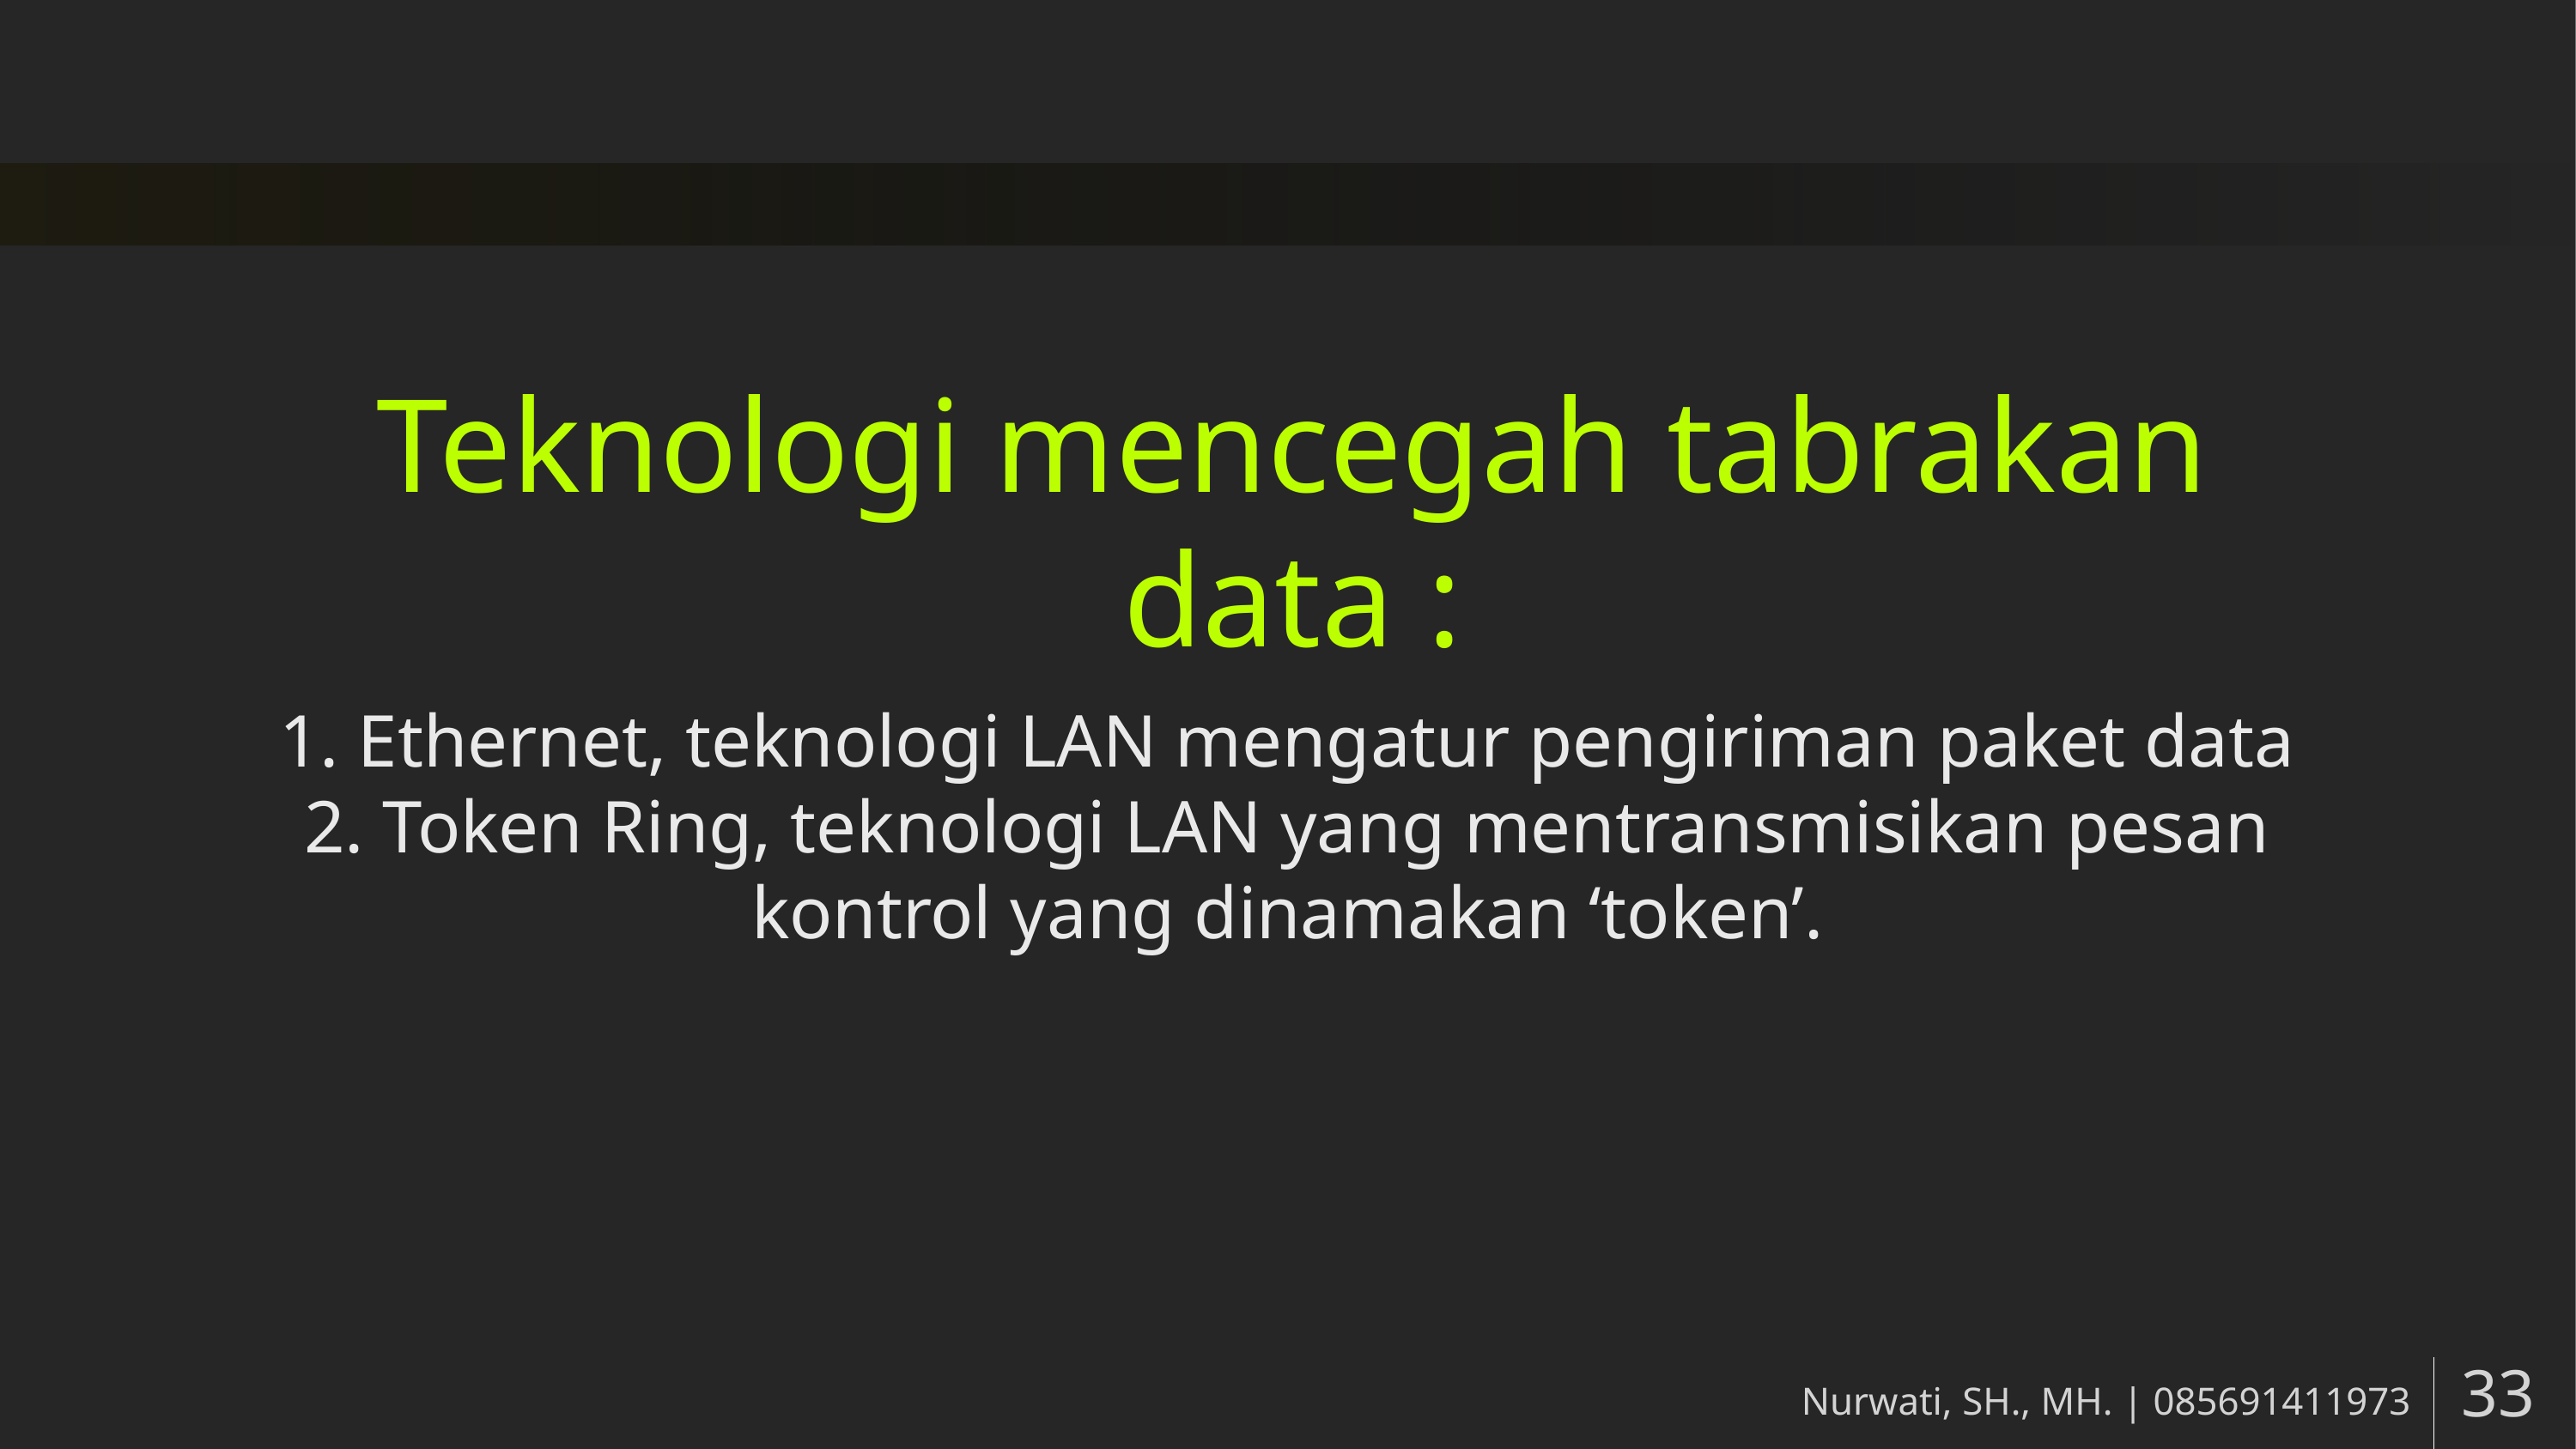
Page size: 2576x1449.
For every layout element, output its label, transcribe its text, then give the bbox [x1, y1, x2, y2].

list Teknologi mencegah tabrakan data : [172, 440, 2414, 684]
slide_number 33 [2438, 1357, 2576, 1434]
footer Nurwati, SH., MH. | 085691411973 [922, 1356, 2434, 1434]
list 1. Ethernet, teknologi LAN mengatur pengiriman paket data 2. Token Ring, teknologi LAN yang mentransmisikan pesan kontrol yang dinamakan ‘token’. [167, 683, 2409, 1150]
